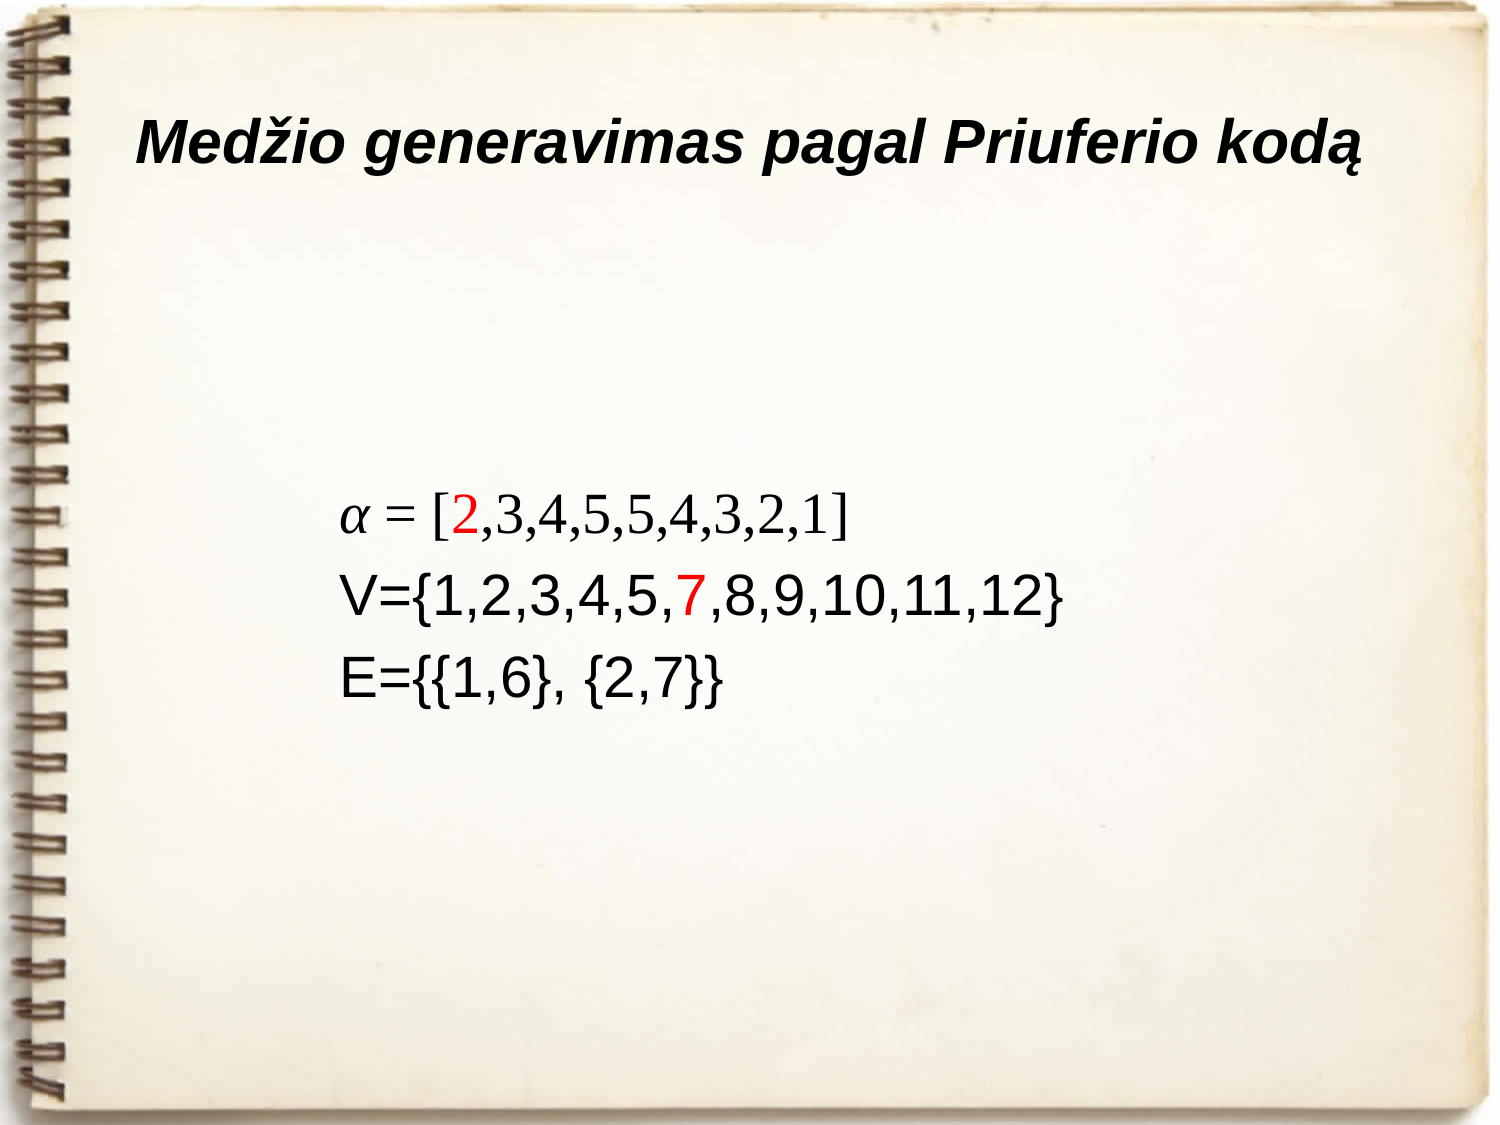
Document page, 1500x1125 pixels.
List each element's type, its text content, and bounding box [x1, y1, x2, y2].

picture [0, 0, 1500, 1125]
list α = [2,3,4,5,5,4,3,2,1] V={1,2,3,4,5,7,8,9,10,11,12} E={{1,6}, {2,7}} [324, 467, 1425, 1005]
title Medžio generavimas pagal Priuferio kodą [75, 45, 1425, 233]
